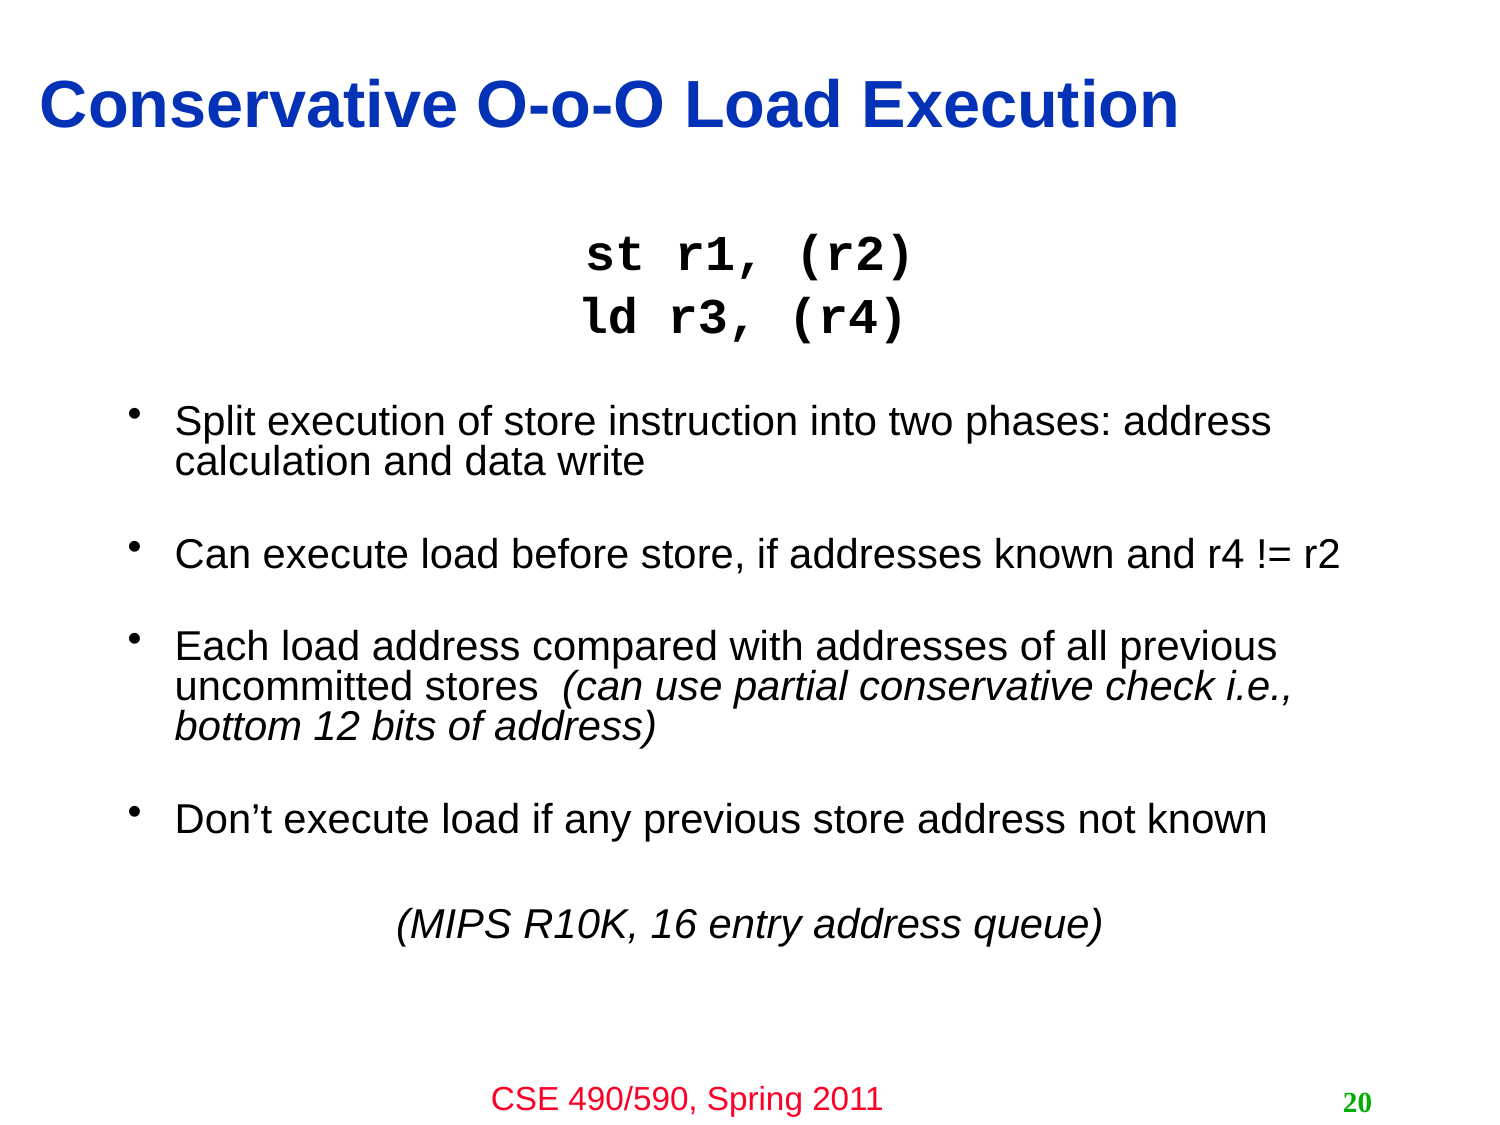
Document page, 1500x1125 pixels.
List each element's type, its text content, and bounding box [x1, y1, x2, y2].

title Conservative O-o-O Load Execution [24, 62, 1463, 151]
list st r1, (r2) ld r3, (r4) Split execution of store instruction into two phases: address calculation and data write Can execute load before store, if addresses known and r4 != r2 Each load address compared with addresses of all previous uncommitted stores (can use partial conservative check i.e., bottom 12 bits of address) Don’t execute load if any previous store address not known (MIPS R10K, 16 entry address queue) [112, 224, 1388, 1038]
slide_number 20 [1074, 1076, 1388, 1125]
